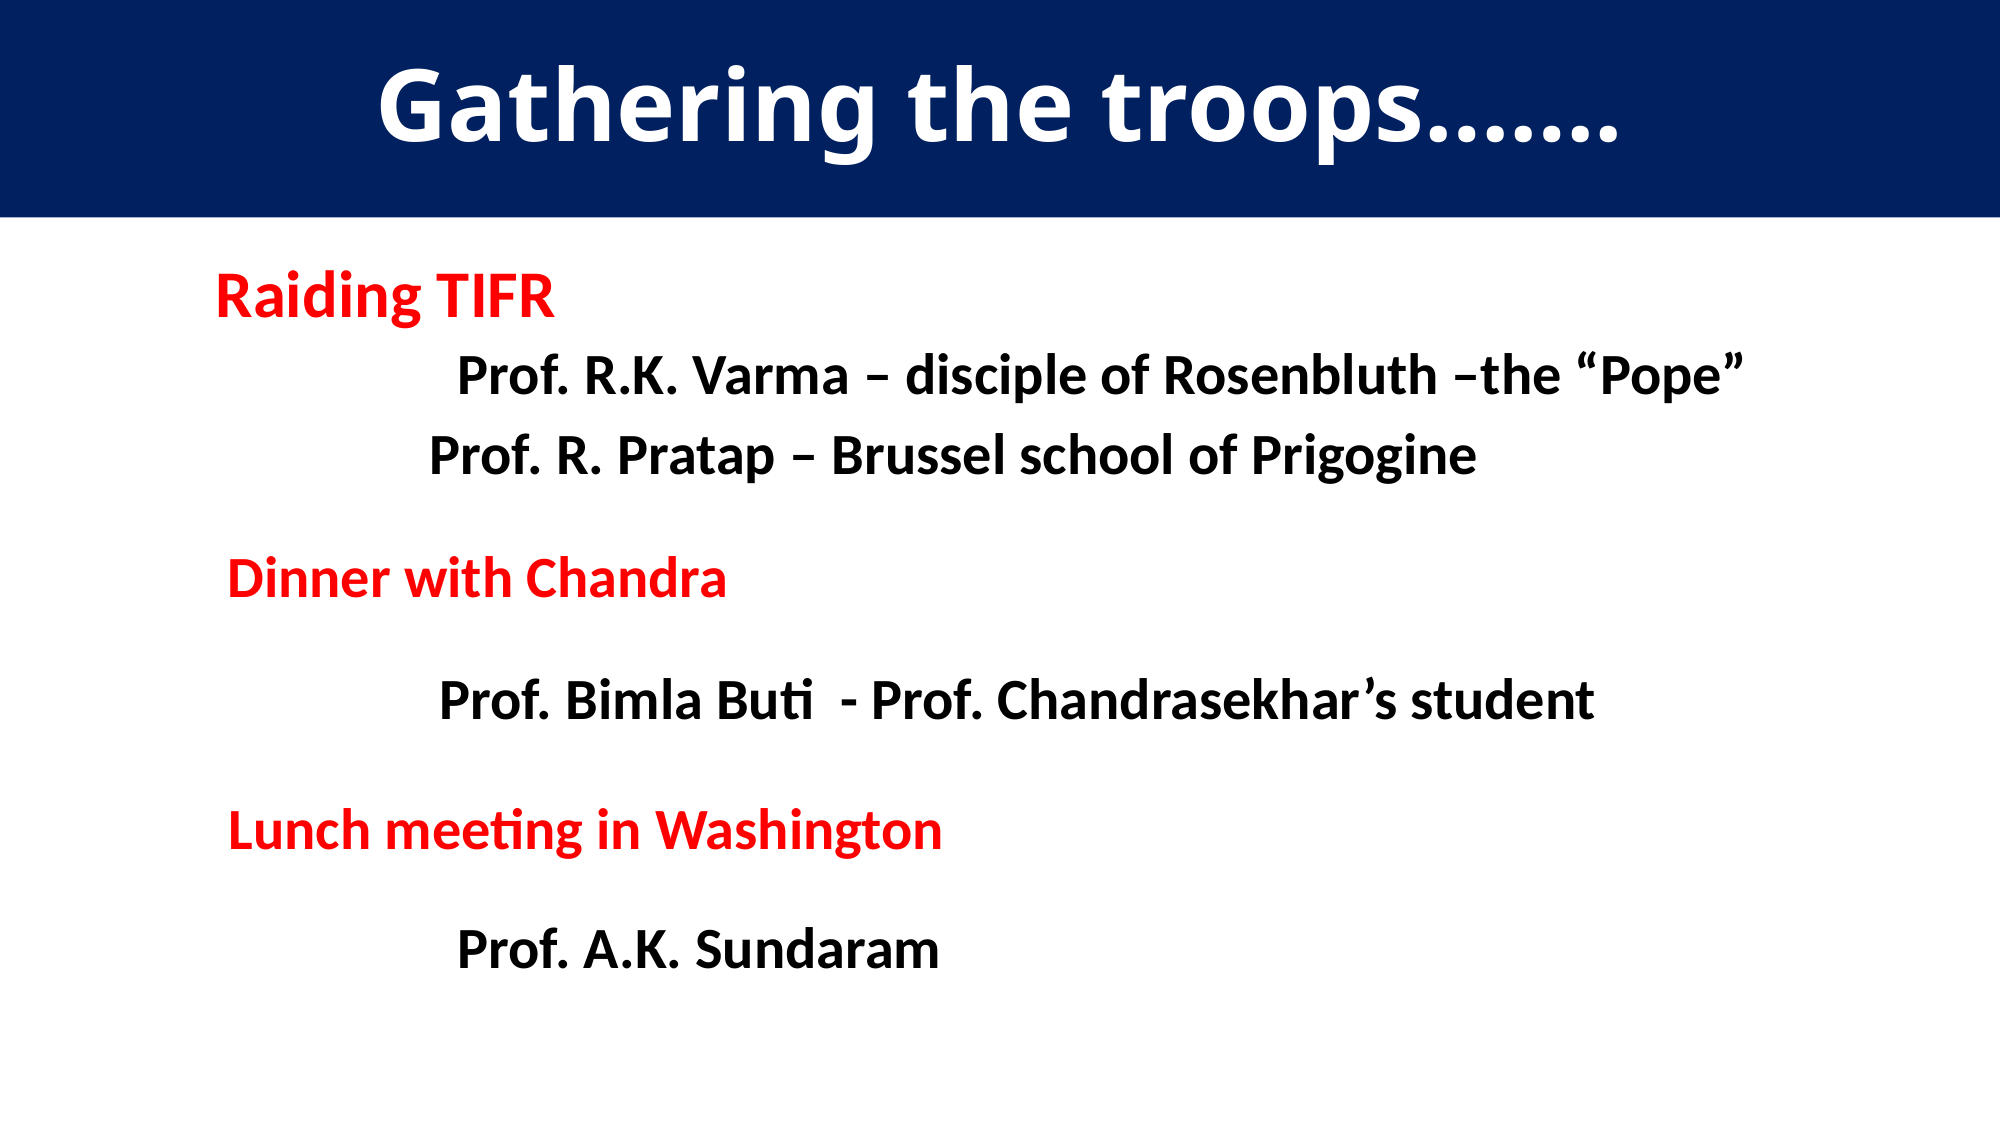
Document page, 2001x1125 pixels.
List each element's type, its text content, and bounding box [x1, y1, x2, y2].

text_box Prof. A.K. Sundaram [442, 902, 957, 988]
text_box Lunch meeting in Washington [213, 783, 960, 869]
text_box Raiding TIFR [200, 243, 587, 338]
title Gathering the troops……. [0, 0, 2000, 218]
text_box Prof. R.K. Varma – disciple of Rosenbluth –the “Pope” [443, 328, 1763, 414]
text_box Prof. R. Pratap – Brussel school of Prigogine [414, 408, 1494, 494]
text_box Prof. Bimla Buti - Prof. Chandrasekhar’s student [424, 654, 1612, 739]
text_box Dinner with Chandra [212, 532, 744, 617]
